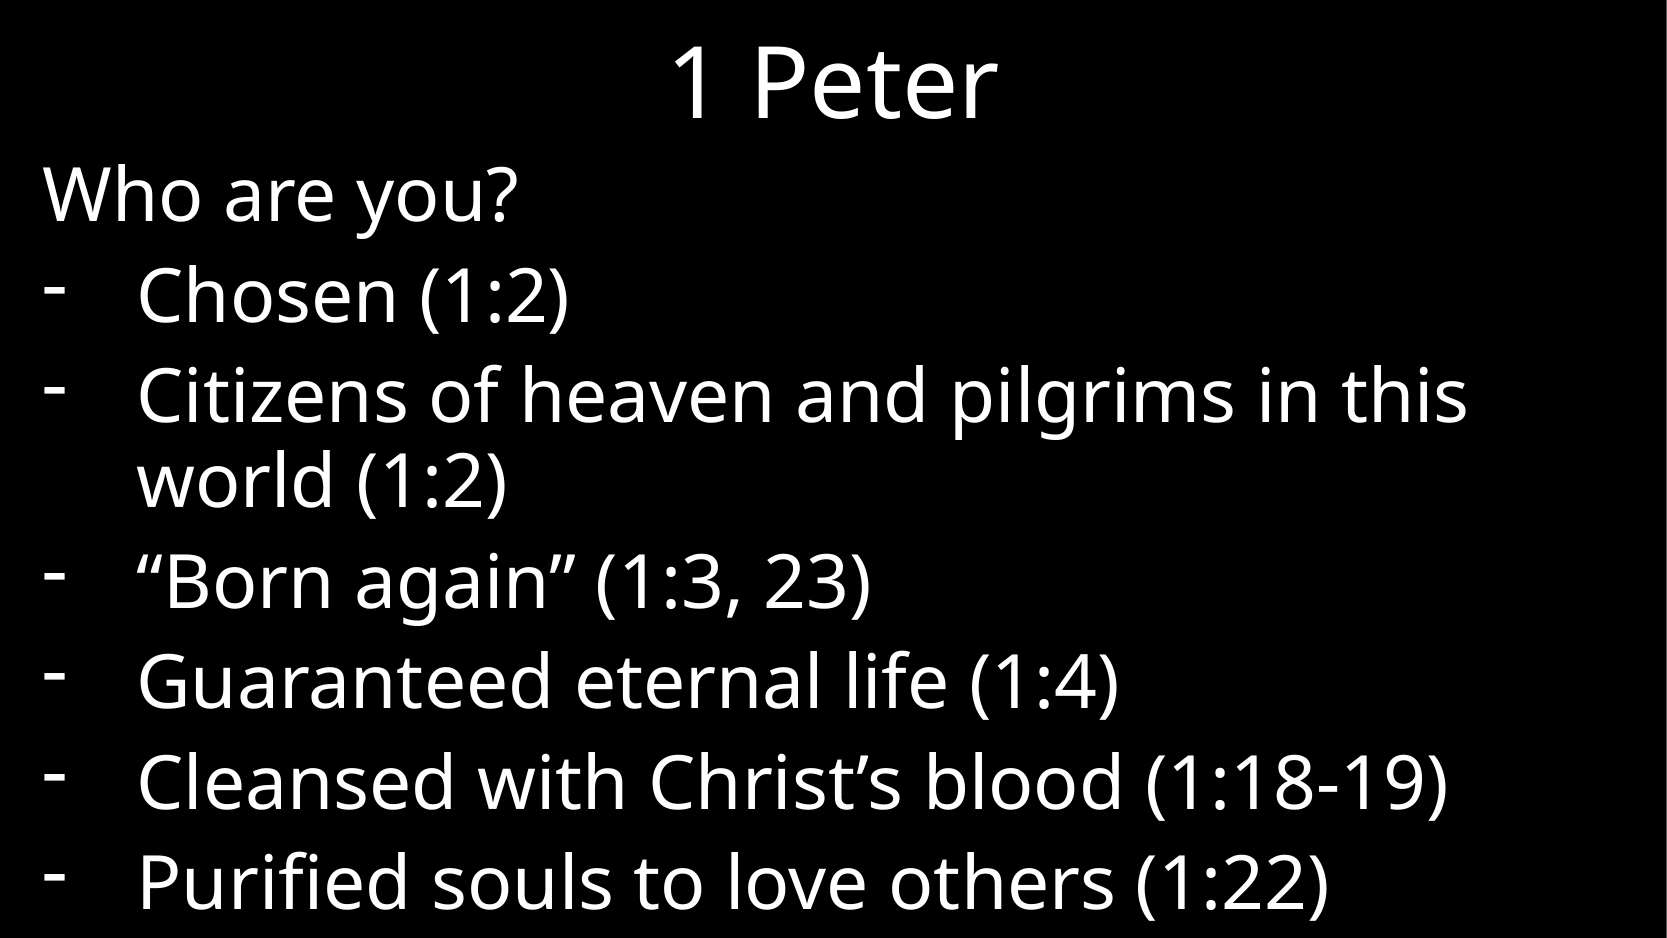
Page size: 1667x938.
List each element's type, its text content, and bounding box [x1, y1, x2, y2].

list Who are you? Chosen (1:2) Citizens of heaven and pilgrims in this world (1:2) “Born again” (1:3, 23) Guaranteed eternal life (1:4) Cleansed with Christ’s blood (1:18-19) Purified souls to love others (1:22) [27, 145, 1640, 907]
title 1 Peter [27, 20, 1640, 136]
